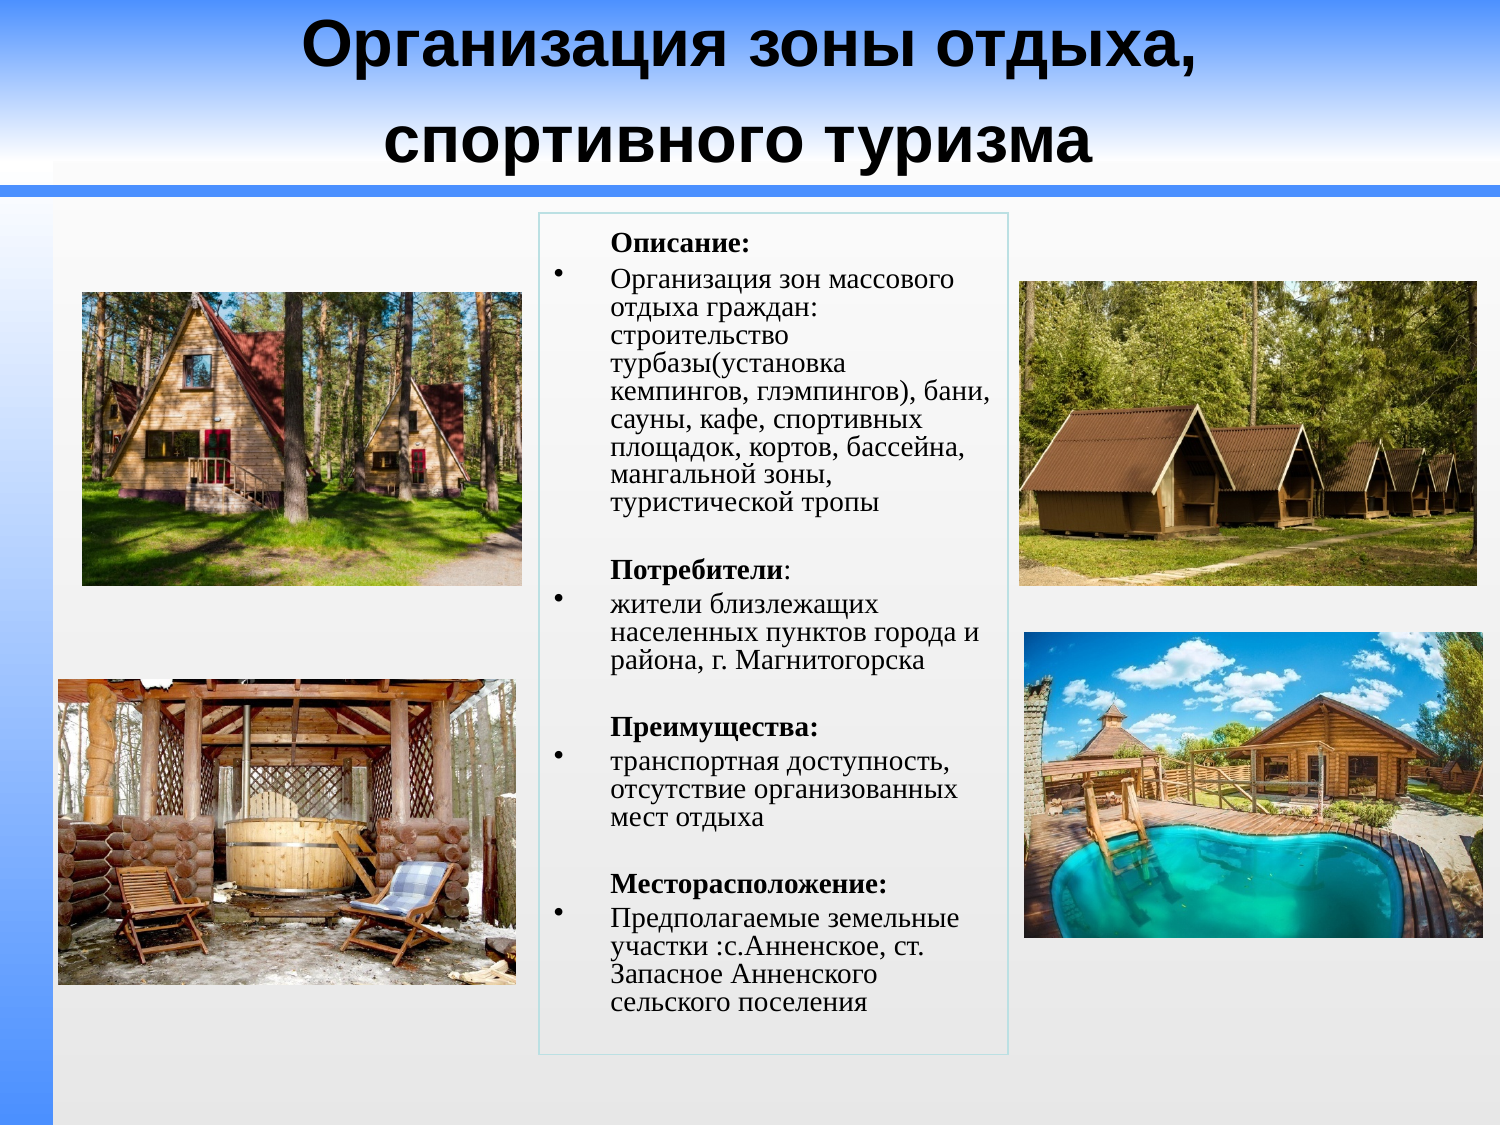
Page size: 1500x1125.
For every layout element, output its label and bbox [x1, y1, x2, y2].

picture [58, 679, 516, 985]
picture [81, 292, 522, 587]
picture [1024, 632, 1483, 938]
picture [1019, 280, 1477, 587]
text_box [0, 0, 1500, 1125]
